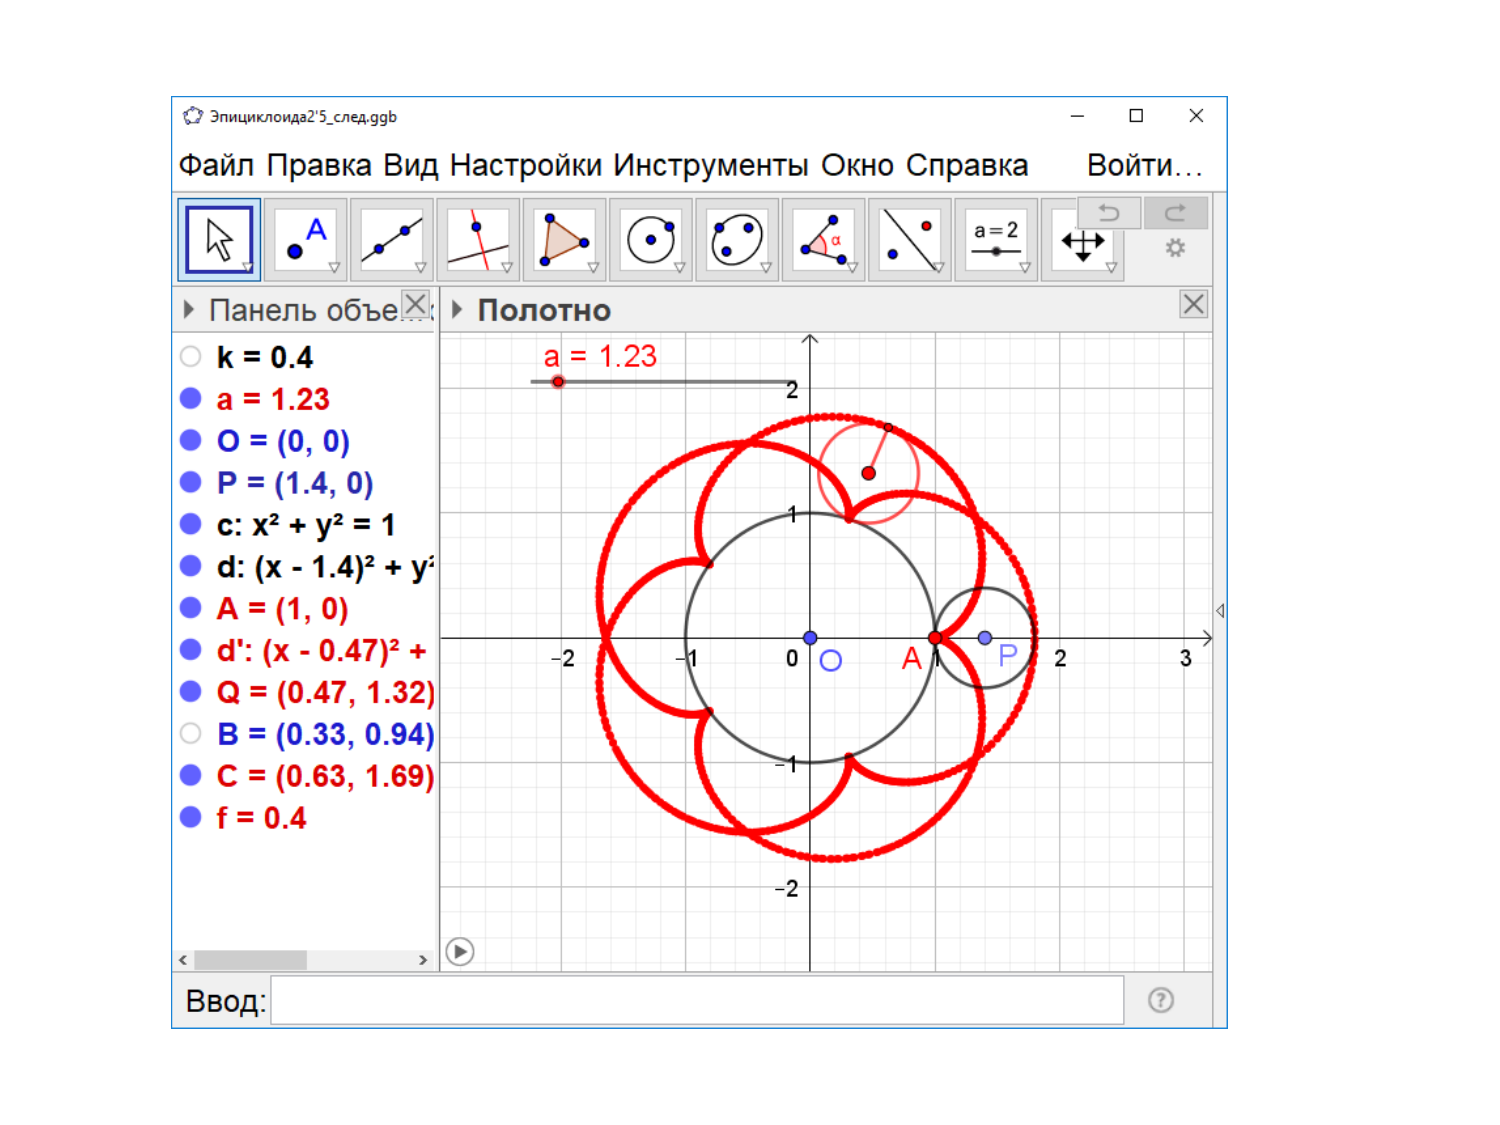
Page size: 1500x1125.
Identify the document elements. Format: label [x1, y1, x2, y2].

picture [171, 96, 1228, 1029]
